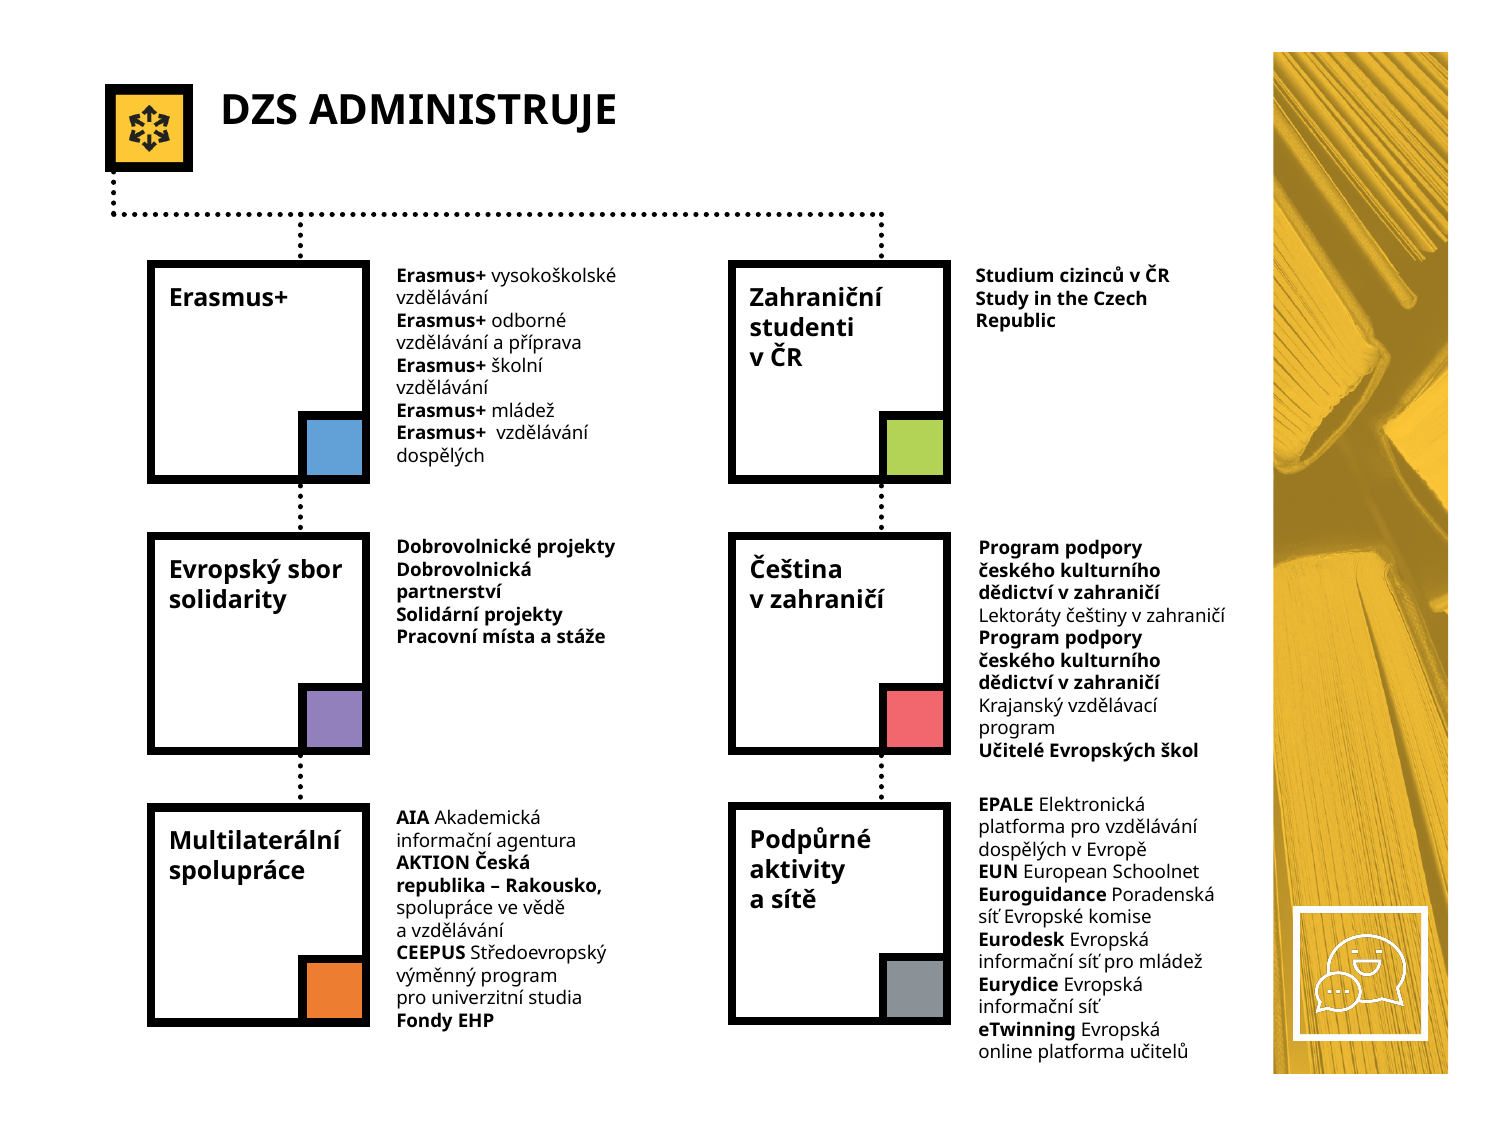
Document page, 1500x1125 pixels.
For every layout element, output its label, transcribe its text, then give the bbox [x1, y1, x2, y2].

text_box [150, 535, 367, 752]
text_box Erasmus+ vysokoškolské vzdělávání Erasmus+ odborné vzdělávání a příprava Erasmus+ školní vzdělávání Erasmus+ mládež Erasmus+ vzdělávání dospělých [396, 263, 620, 468]
text_box AIA Akademická informační agentura AKTION Česká republika – Rakousko, spolupráce ve vědě a vzdělávání CEEPUS Středoevropský výměnný program pro univerzitní studia Fondy EHP [396, 805, 612, 1033]
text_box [731, 264, 948, 480]
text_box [104, 82, 1043, 172]
text_box Studium cizinců v ČR Study in the Czech Republic [975, 264, 1191, 333]
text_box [150, 807, 367, 1023]
text_box Program podpory českého kulturního dědictví v zahraničí Lektoráty češtiny v zahraničí Program podpory českého kulturního dědictví v zahraničí Krajanský vzdělávací program Učitelé Evropských škol [978, 535, 1228, 763]
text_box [731, 535, 948, 752]
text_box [150, 264, 367, 480]
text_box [731, 805, 948, 1022]
picture [1273, 51, 1449, 1074]
text_box EPALE Elektronická platforma pro vzdělávání dospělých v Evropě EUN European Schoolnet Euroguidance Poradenská síť Evropské komise Eurodesk Evropská informační síť pro mládež Eurydice Evropská informační síť eTwinning Evropská online platforma učitelů [978, 792, 1228, 1125]
text_box Dobrovolnické projekty Dobrovolnická partnerství Solidární projekty Pracovní místa a stáže [396, 535, 620, 740]
